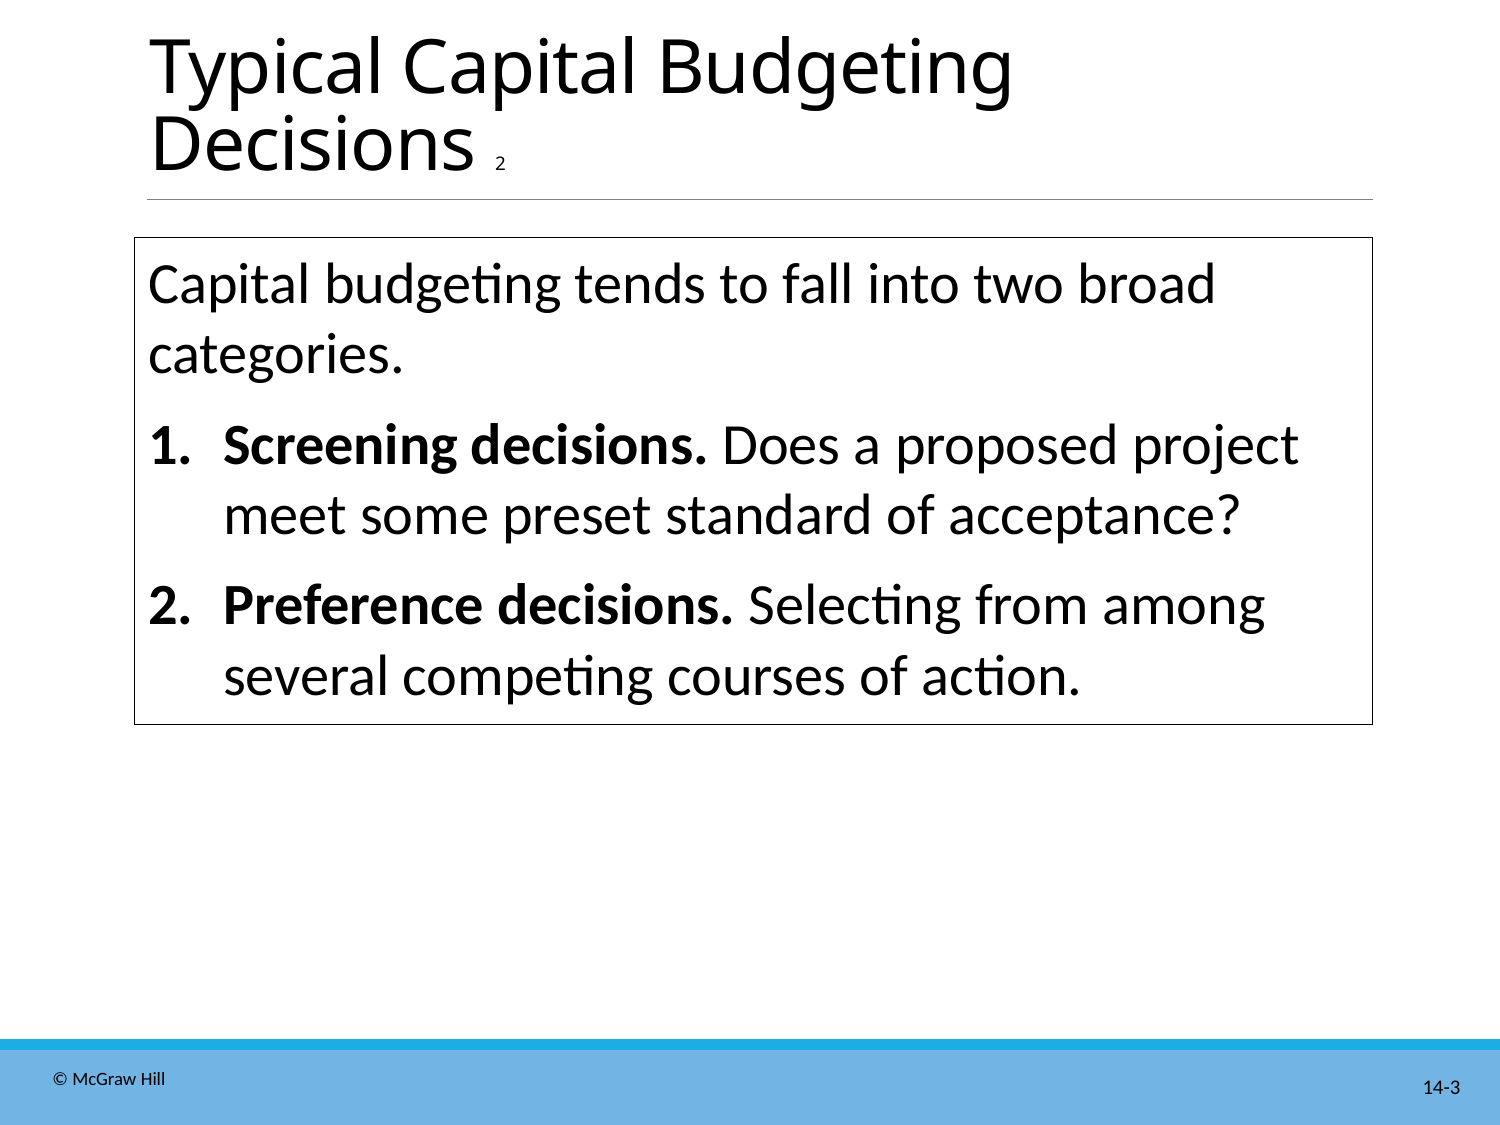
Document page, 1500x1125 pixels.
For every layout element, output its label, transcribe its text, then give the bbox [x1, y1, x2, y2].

list Capital budgeting tends to fall into two broad categories. Screening decisions. Does a proposed project meet some preset standard of acceptance? Preference decisions. Selecting from among several competing courses of action. [134, 237, 1373, 725]
title Typical Capital Budgeting Decisions 2 [134, 24, 1373, 194]
